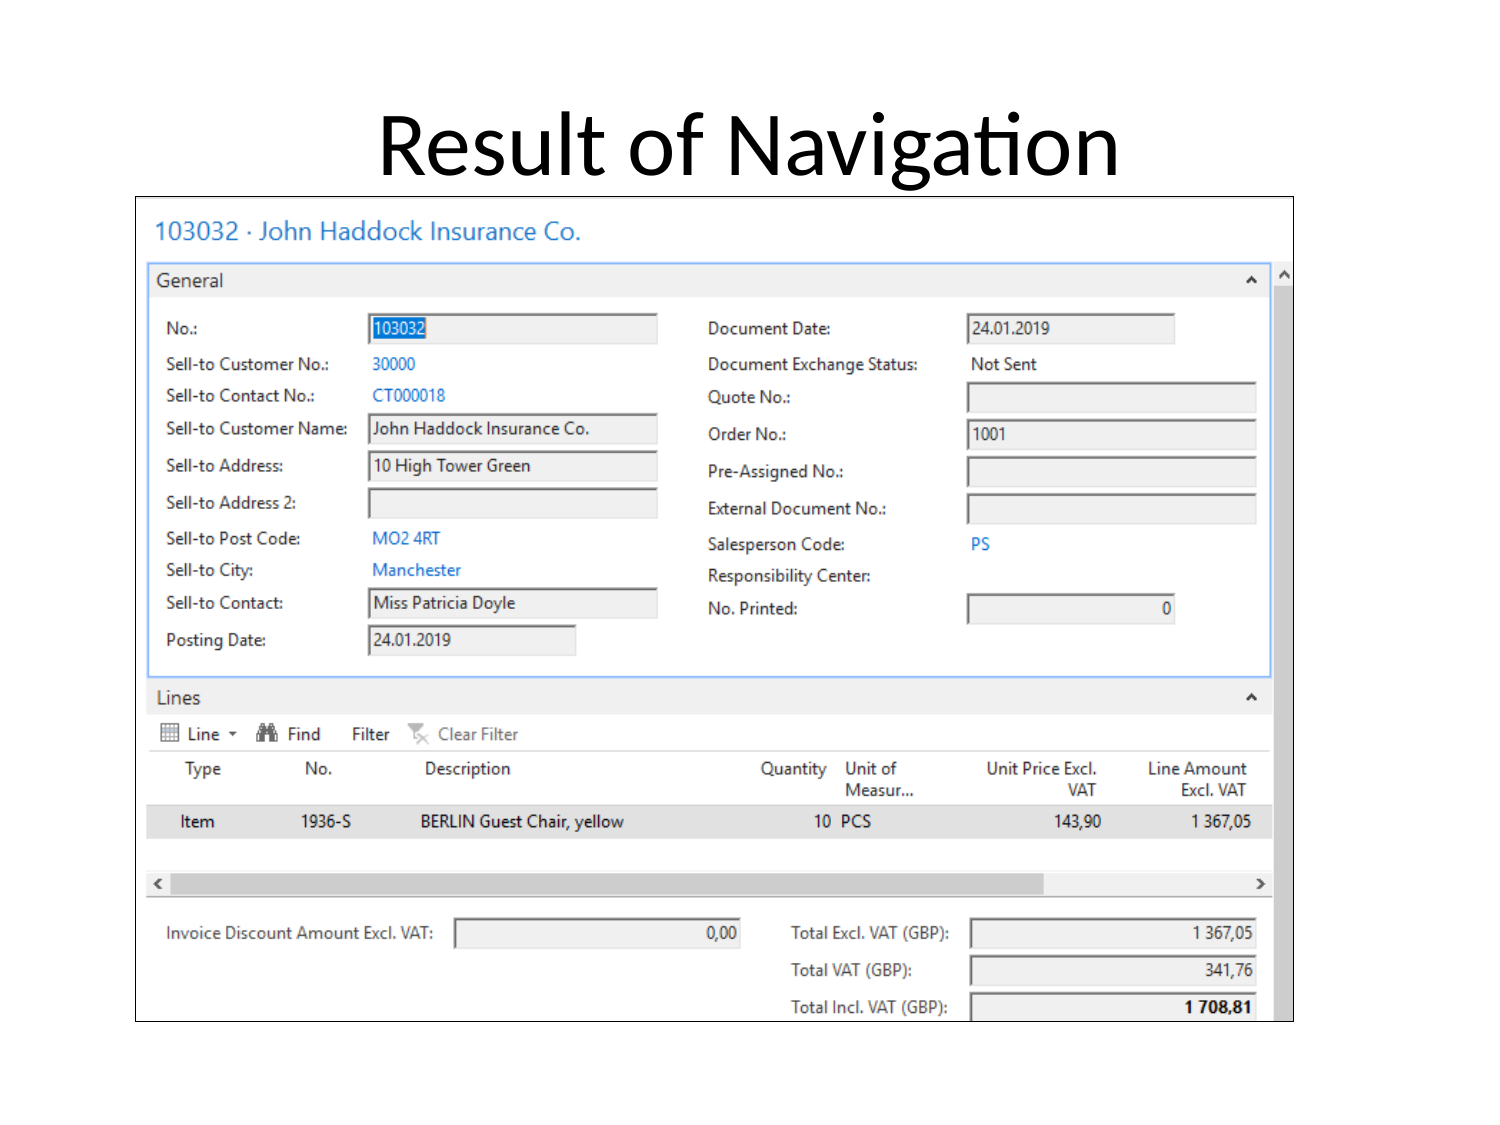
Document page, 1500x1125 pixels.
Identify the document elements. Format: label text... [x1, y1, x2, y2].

title Result of Navigation [75, 45, 1425, 233]
picture [135, 195, 1294, 1022]
